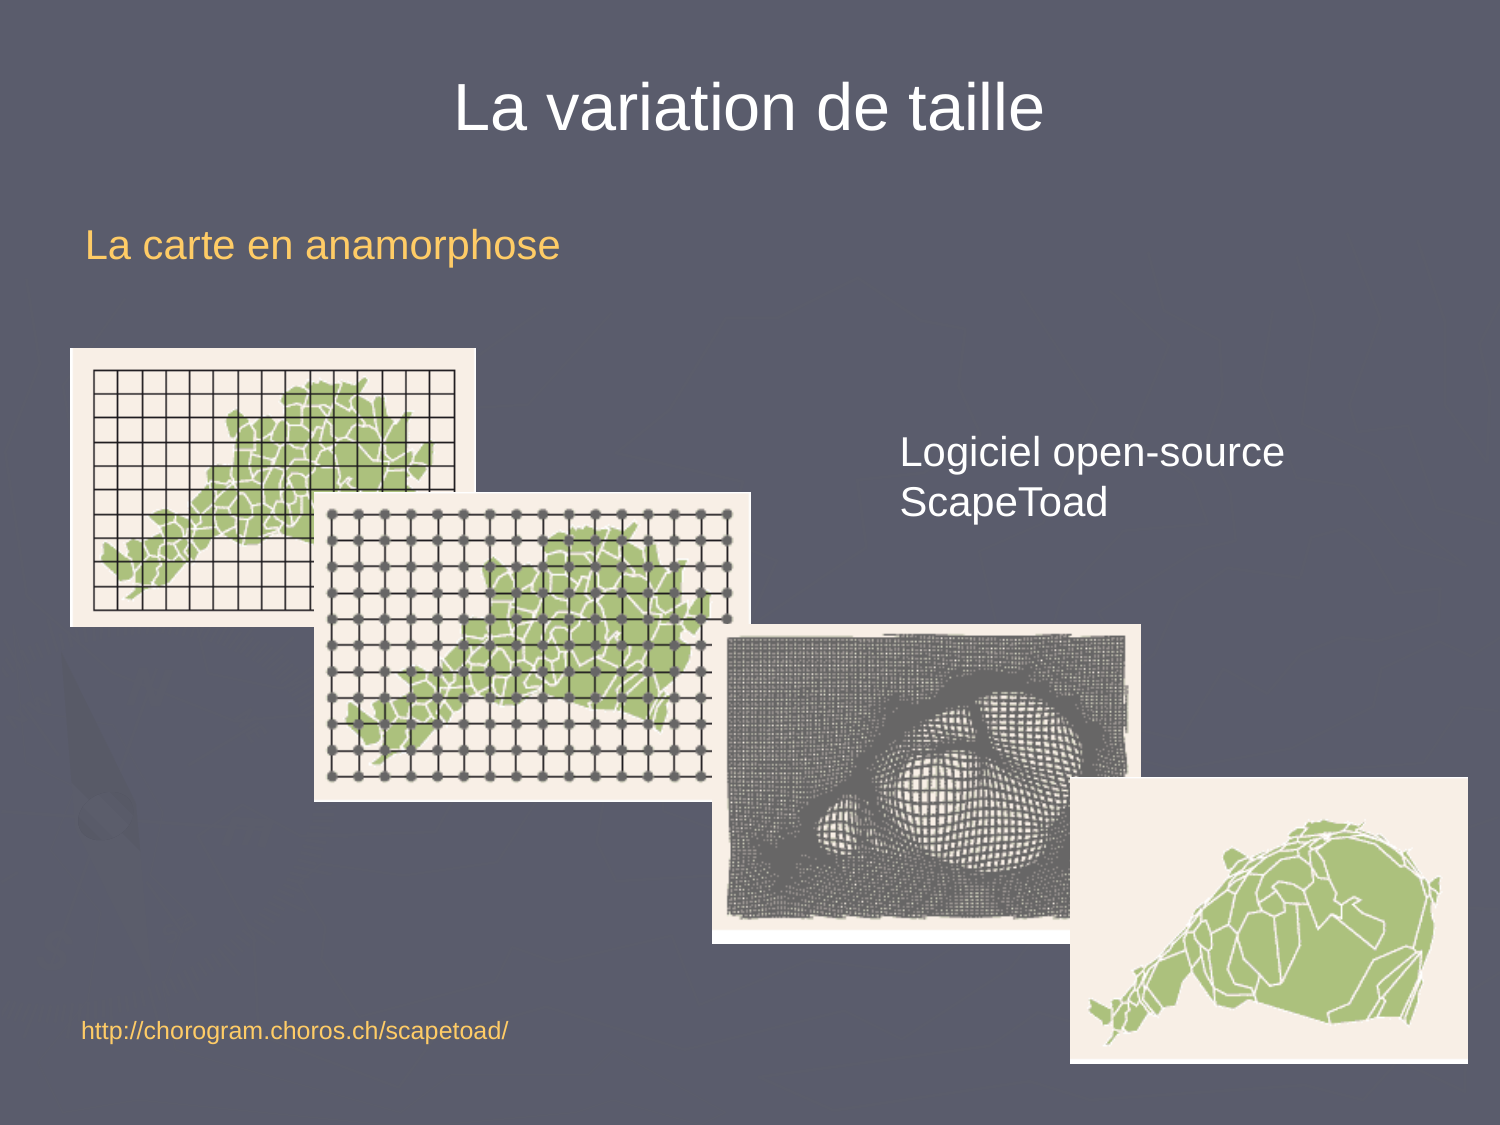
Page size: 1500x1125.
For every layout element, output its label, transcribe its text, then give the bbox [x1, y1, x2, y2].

text_box La variation de taille [0, 38, 1500, 169]
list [712, 623, 1141, 944]
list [1069, 777, 1468, 1064]
text_box Logiciel open-source ScapeToad [884, 417, 1395, 533]
text_box La carte en anamorphose [69, 210, 753, 275]
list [314, 492, 751, 803]
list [70, 348, 476, 627]
text_box http://chorogram.choros.ch/scapetoad/ [66, 1007, 525, 1052]
